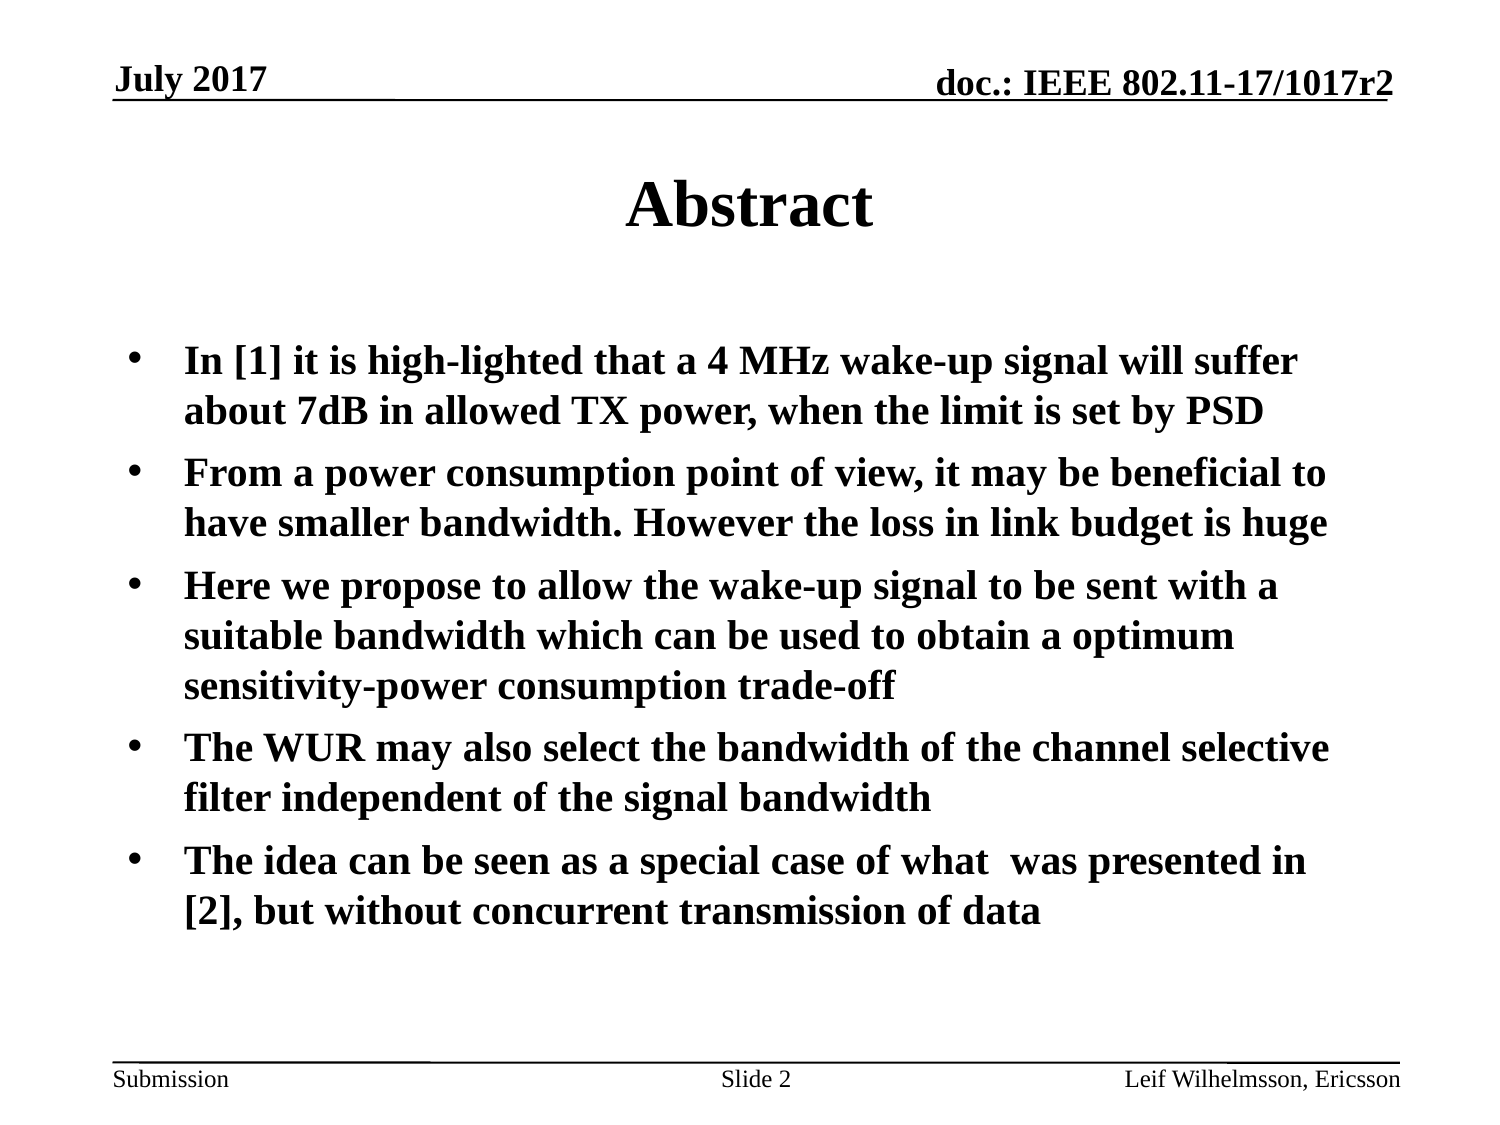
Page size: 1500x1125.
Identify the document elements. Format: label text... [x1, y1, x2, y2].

title Abstract [112, 112, 1388, 288]
list In [1] it is high-lighted that a 4 MHz wake-up signal will suffer about 7dB in allowed TX power, when the limit is set by PSD From a power consumption point of view, it may be beneficial to have smaller bandwidth. However the loss in link budget is huge Here we propose to allow the wake-up signal to be sent with a suitable bandwidth which can be used to obtain a optimum sensitivity-power consumption trade-off The WUR may also select the bandwidth of the channel selective filter independent of the signal bandwidth The idea can be seen as a special case of what was presented in [2], but without concurrent transmission of data [112, 324, 1388, 1036]
footer Leif Wilhelmsson, Ericsson [878, 1061, 1402, 1093]
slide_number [114, 54, 423, 100]
slide_number Slide 2 [712, 1061, 800, 1123]
